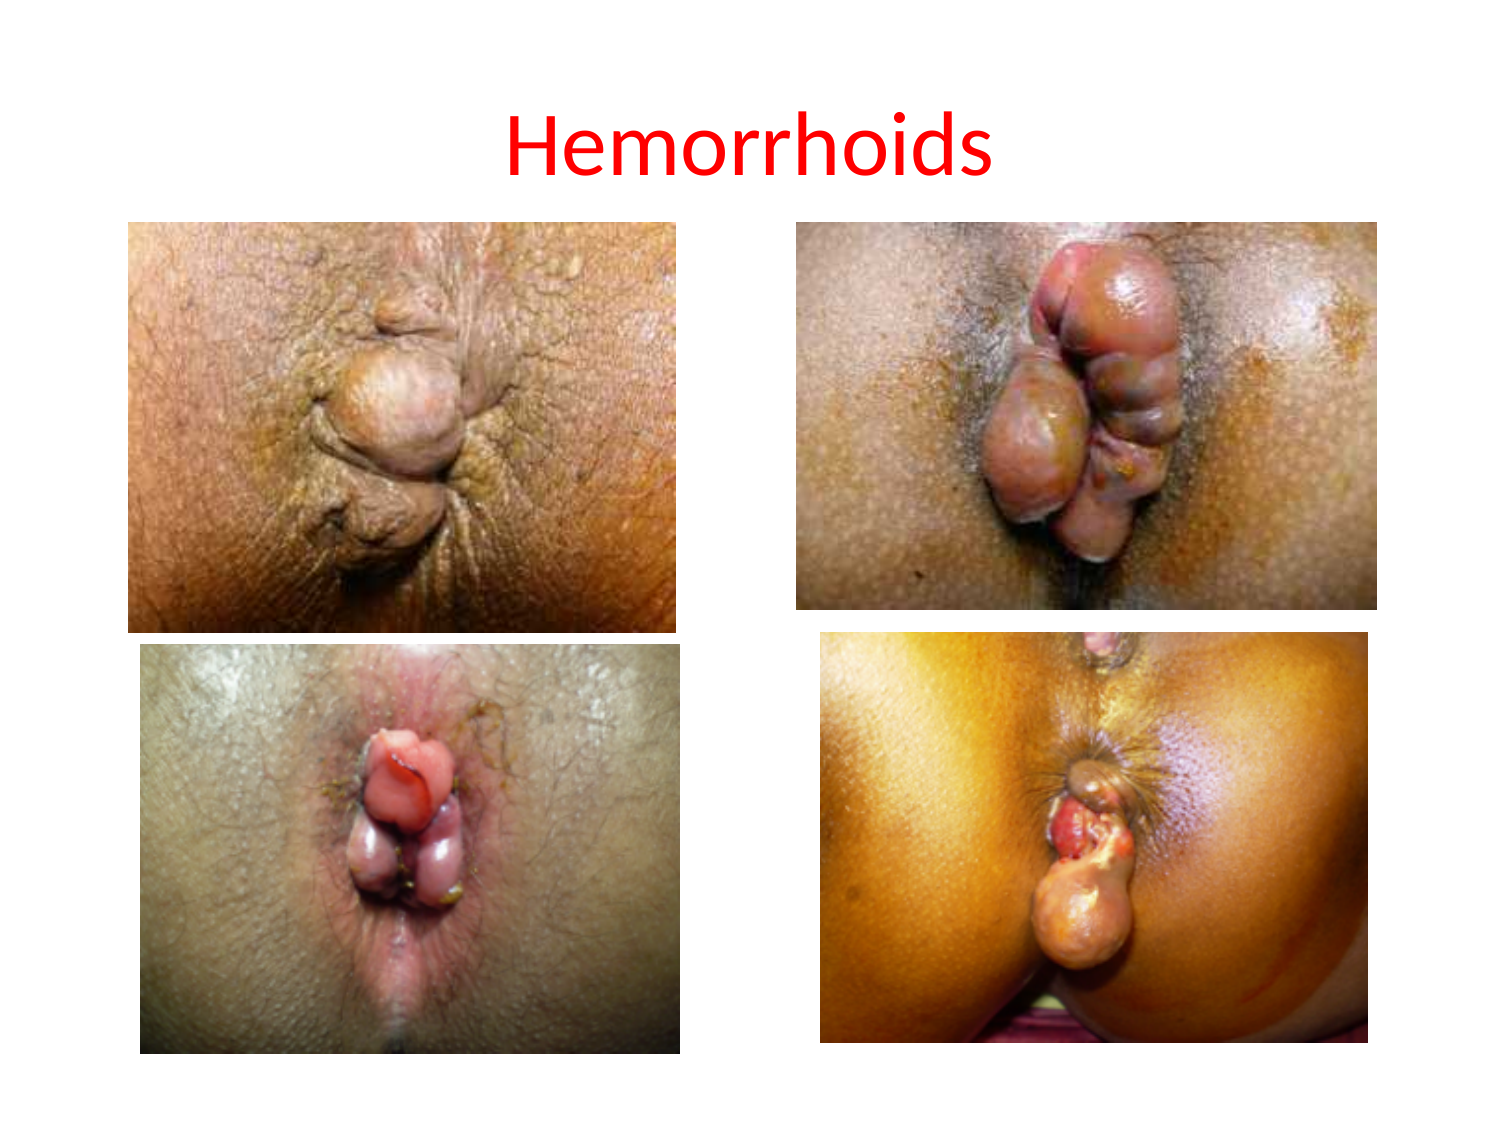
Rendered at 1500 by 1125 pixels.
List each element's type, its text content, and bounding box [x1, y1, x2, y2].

picture [796, 222, 1377, 610]
picture [820, 632, 1368, 1044]
title Hemorrhoids [75, 45, 1425, 233]
picture [128, 222, 676, 633]
picture [140, 644, 680, 1054]
